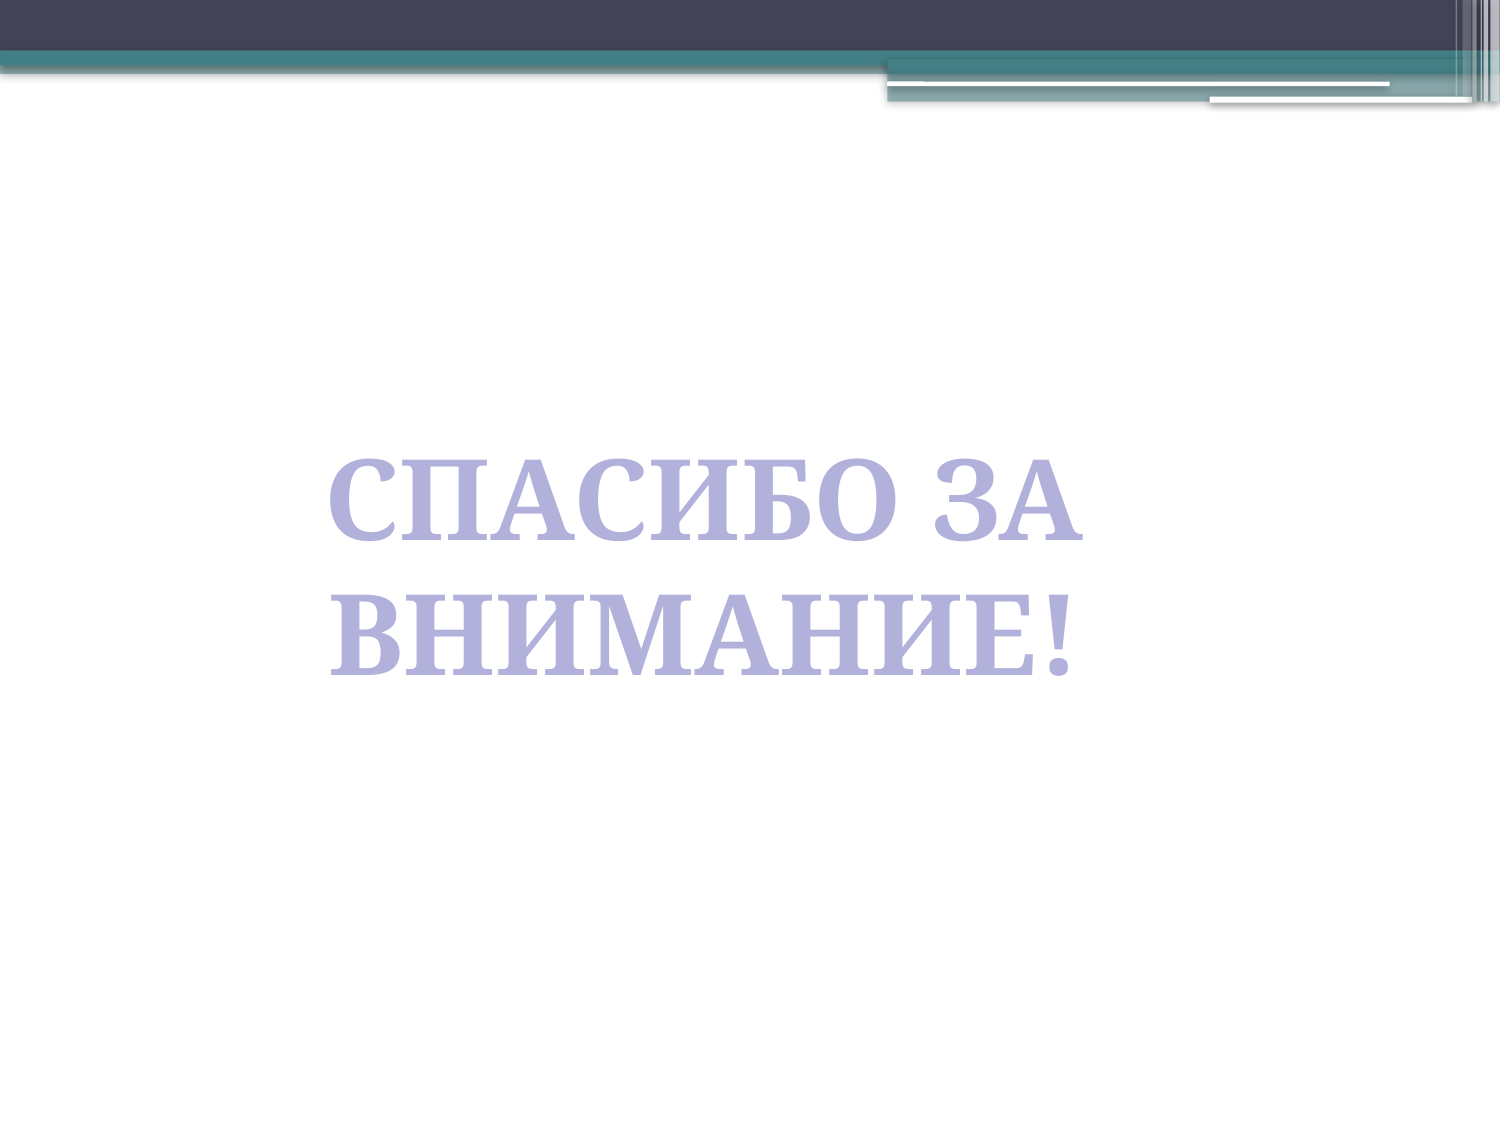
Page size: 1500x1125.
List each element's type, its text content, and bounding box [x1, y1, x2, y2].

text_box СПАСИБО ЗА ВНИМАНИЕ! [103, 420, 1306, 706]
